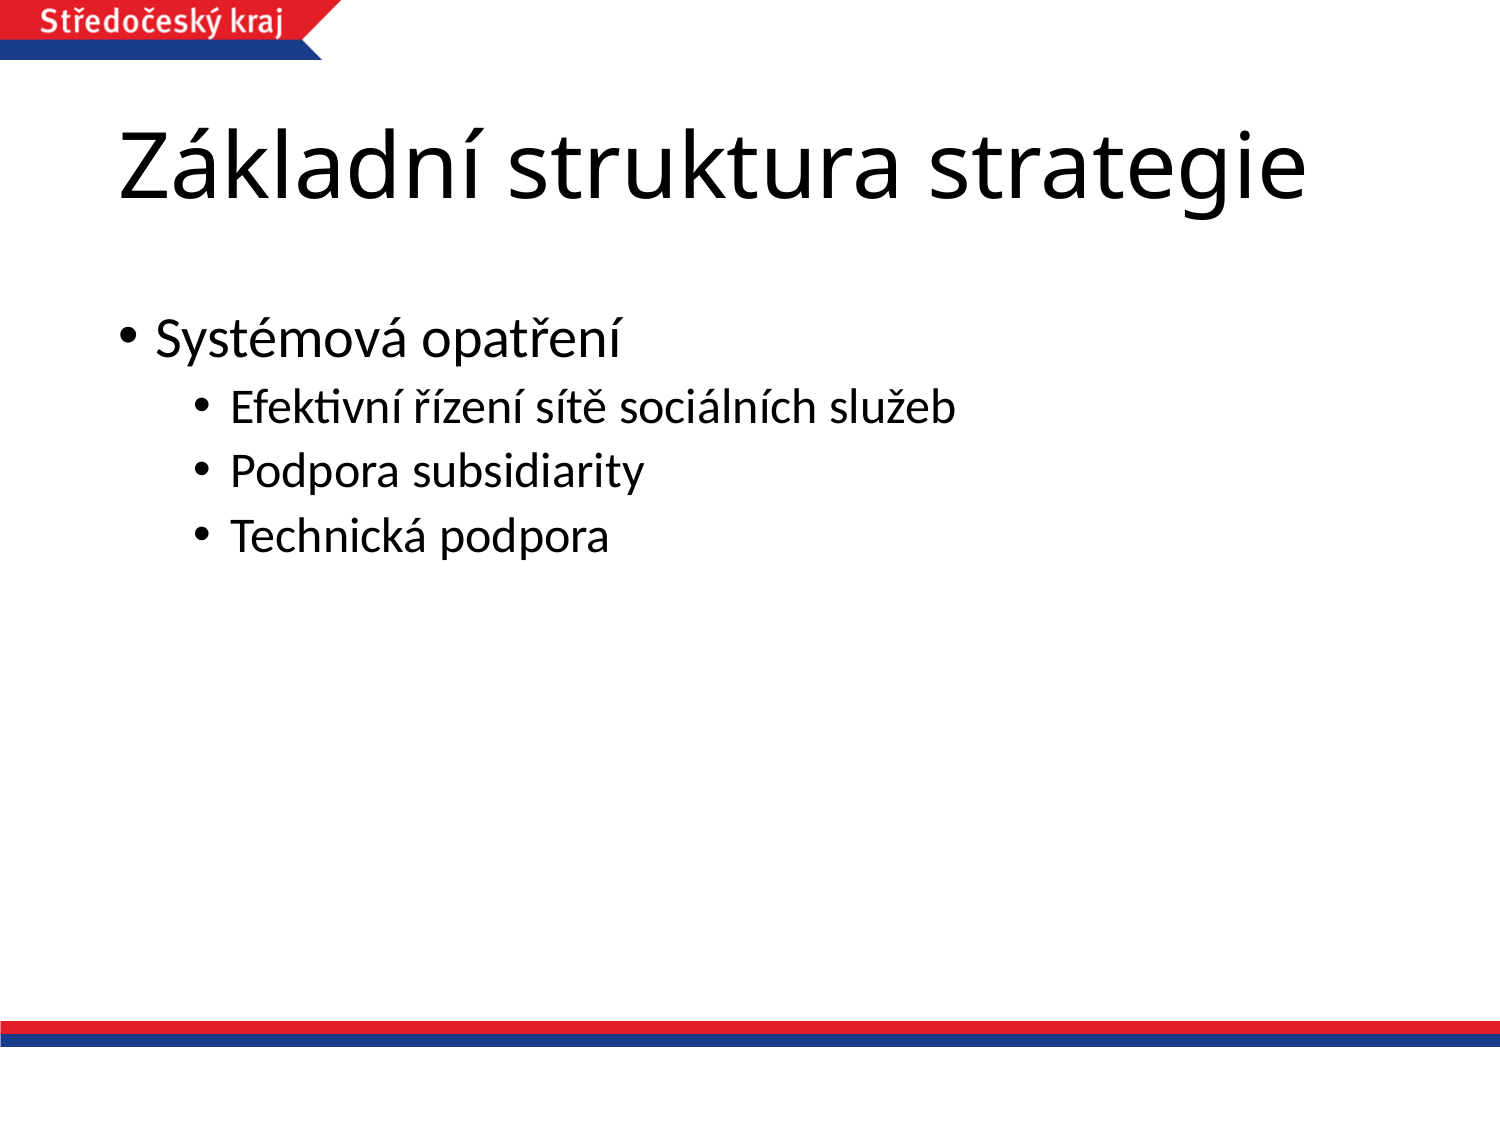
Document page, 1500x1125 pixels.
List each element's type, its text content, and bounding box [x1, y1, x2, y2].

picture [0, 0, 342, 60]
picture [0, 1021, 1500, 1047]
list Systémová opatření Efektivní řízení sítě sociálních služeb Podpora subsidiarity Technická podpora [103, 299, 1397, 1014]
title Základní struktura strategie [103, 59, 1397, 278]
